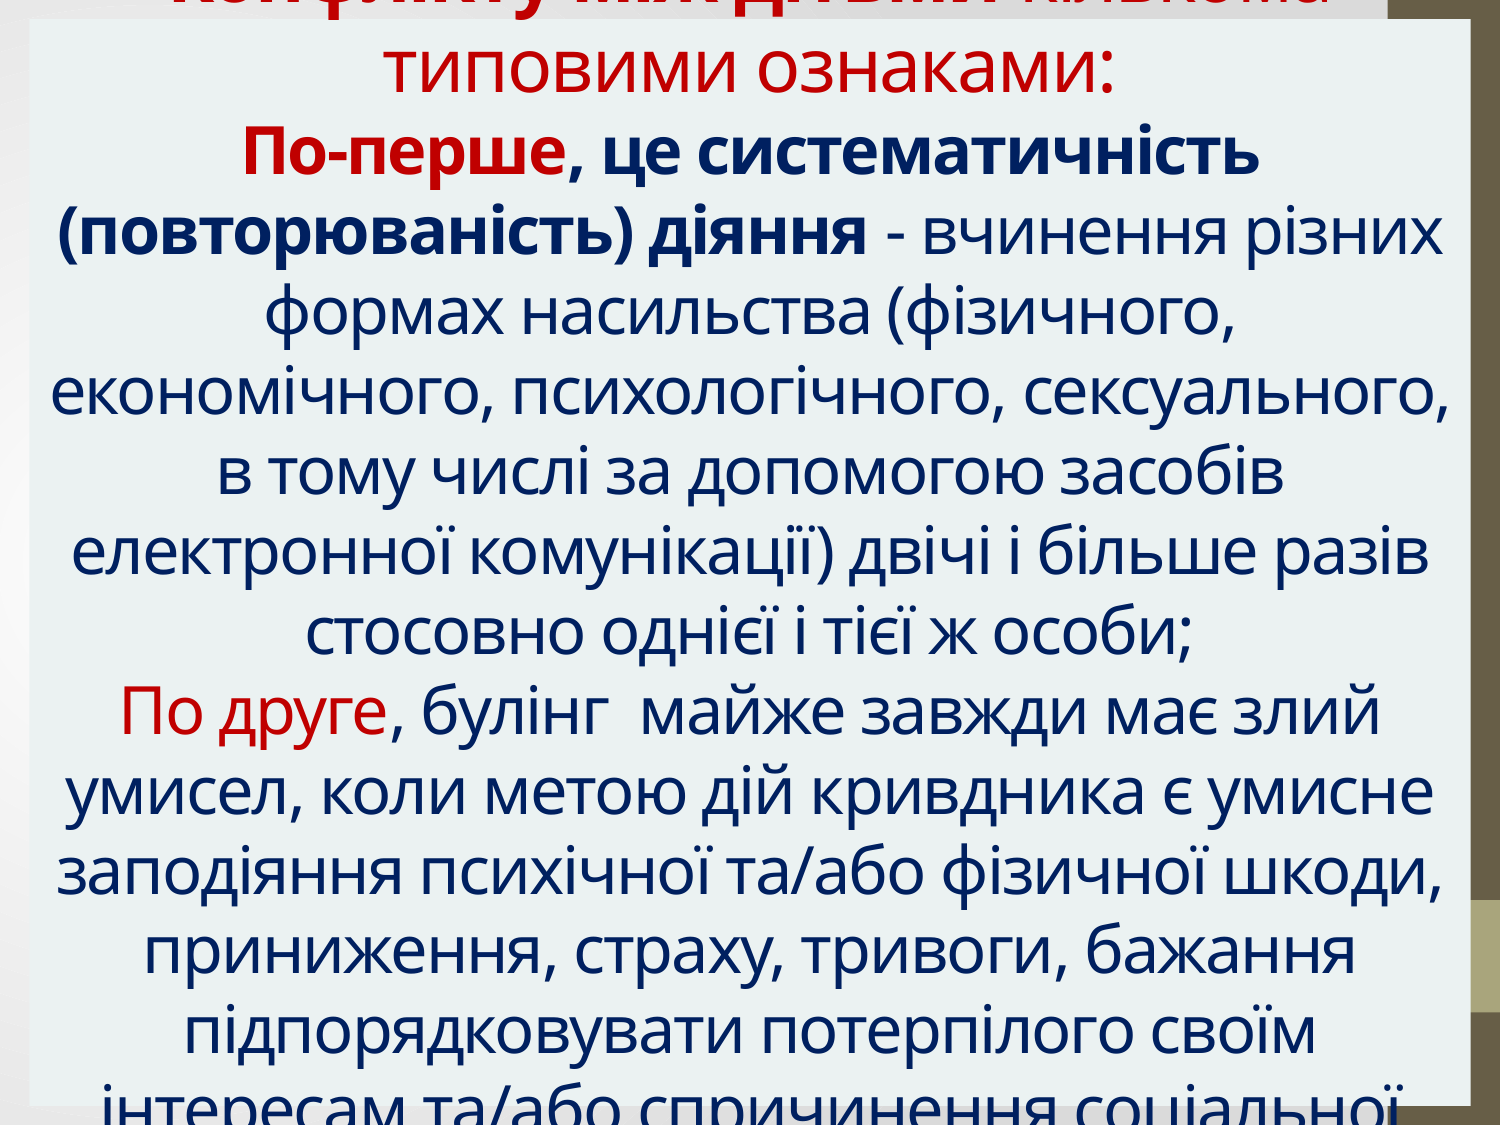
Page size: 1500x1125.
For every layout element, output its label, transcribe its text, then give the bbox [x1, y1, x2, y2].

title Булінг відрізняється від сварки або конфлікту між дітьми кількома типовими ознаками: По-перше, це систематичність (повторюваність) діяння - вчинення різних формах насильства (фізичного, економічного, психологічного, сексуального, в тому числі за допомогою засобів електронної комунікації) двічі і більше разів стосовно однієї і тієї ж особи; По друге, булінг майже завжди має злий умисел, коли метою дій кривдника є умисне заподіяння психічної та/або фізичної шкоди, приниження, страху, тривоги, бажання підпорядковувати потерпілого своїм інтересам та/або спричинення соціальної ізоляції потерпілого; [29, 19, 1471, 1106]
